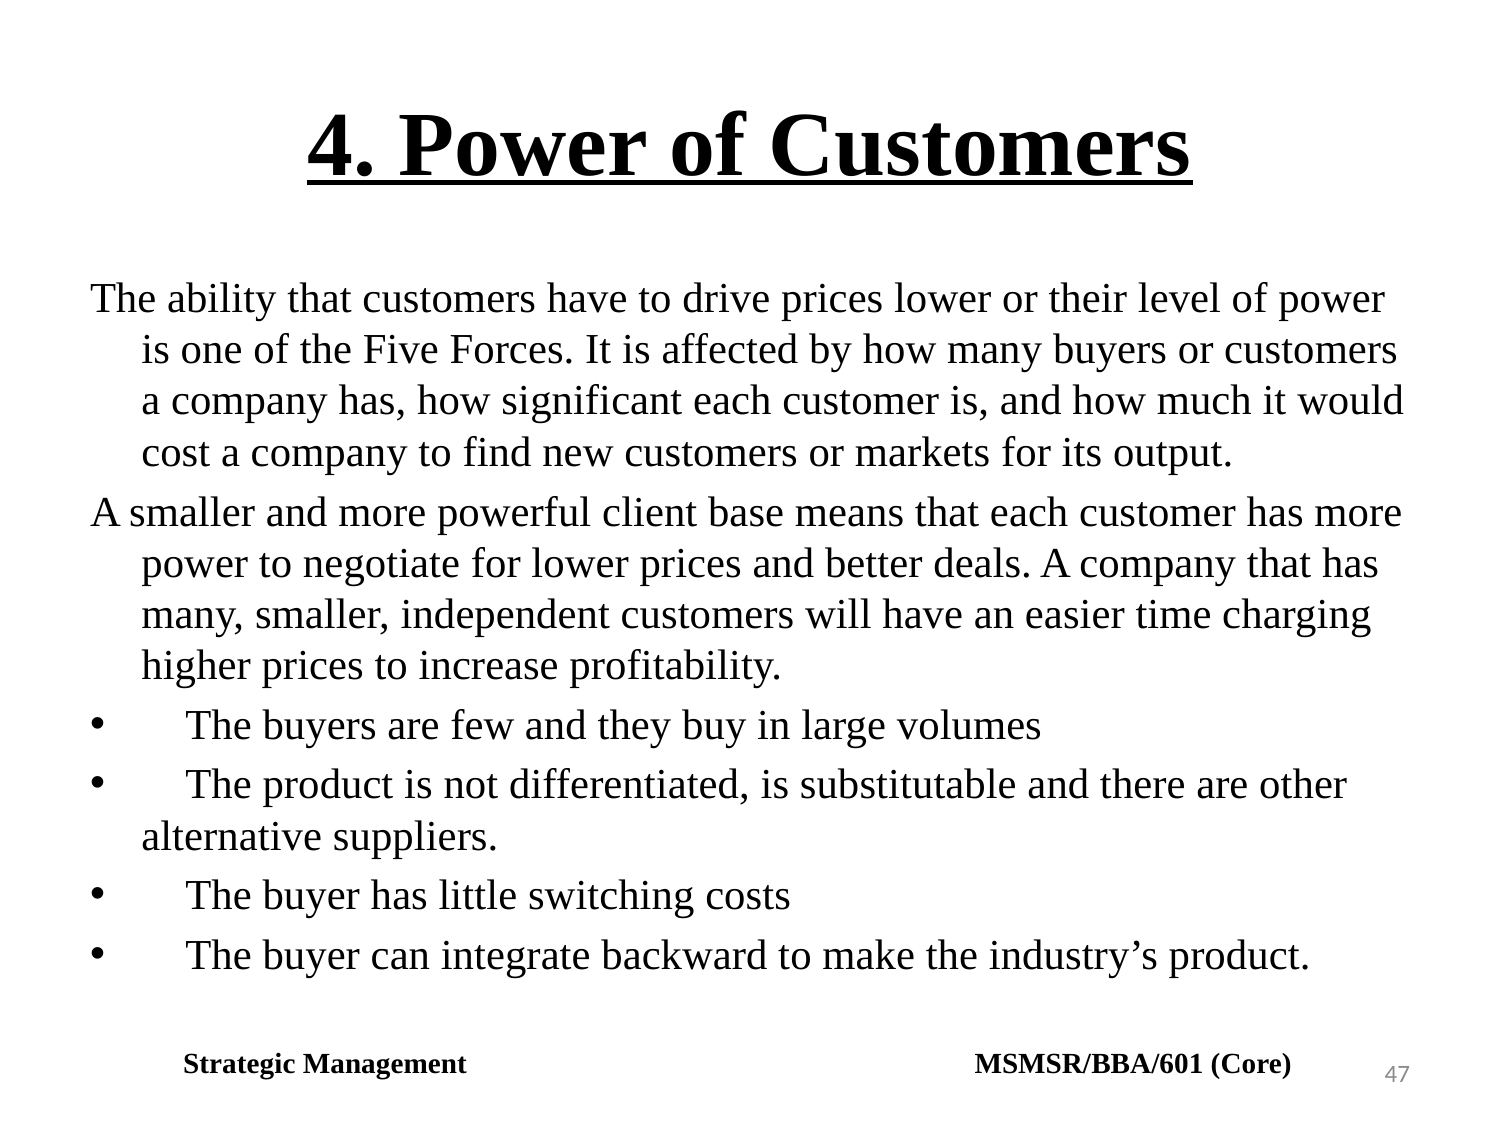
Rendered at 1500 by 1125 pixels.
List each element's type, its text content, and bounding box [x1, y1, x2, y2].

list The ability that customers have to drive prices lower or their level of power is one of the Five Forces. It is affected by how many buyers or customers a company has, how significant each customer is, and how much it would cost a company to find new customers or markets for its output. A smaller and more powerful client base means that each customer has more power to negotiate for lower prices and better deals. A company that has many, smaller, independent customers will have an easier time charging higher prices to increase profitability.  The buyers are few and they buy in large volumes  The product is not differentiated, is substitutable and there are other alternative suppliers.  The buyer has little switching costs  The buyer can integrate backward to make the industry’s product. [75, 262, 1425, 1005]
title 4. Power of Customers [75, 45, 1425, 233]
text_box Strategic Management MSMSR/BBA/601 (Core) [62, 1036, 1413, 1087]
slide_number 47 [1074, 1042, 1425, 1103]
